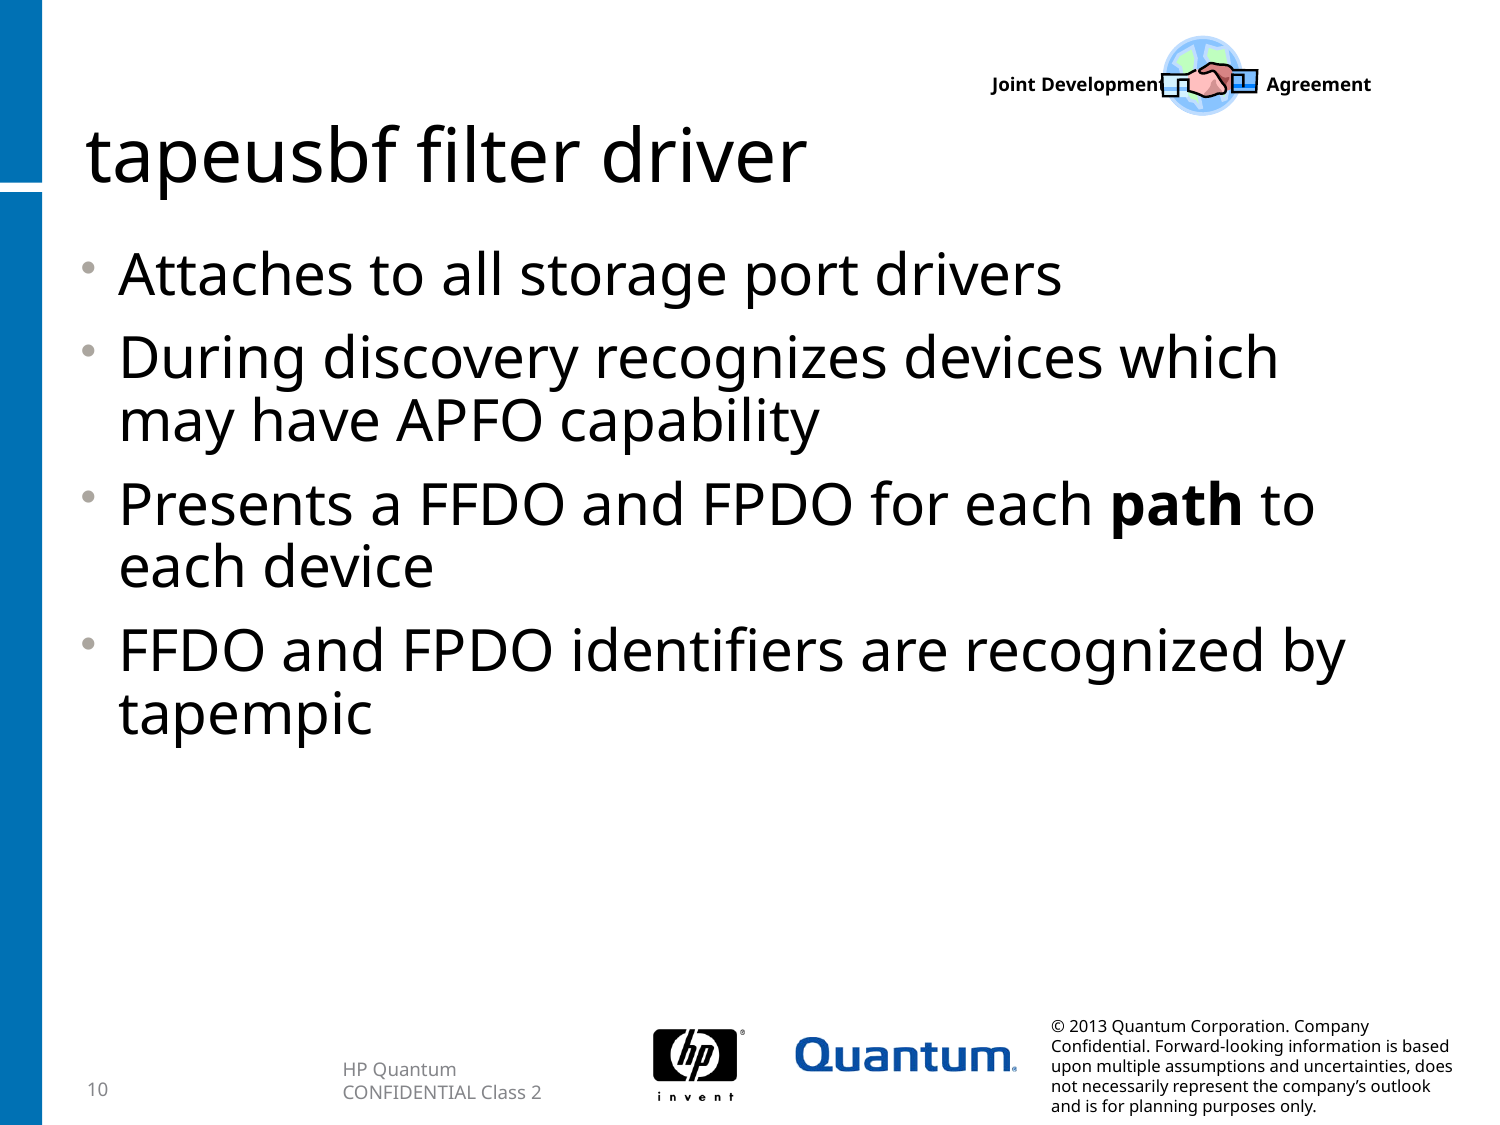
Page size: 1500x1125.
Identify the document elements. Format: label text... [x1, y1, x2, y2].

footer HP Quantum CONFIDENTIAL Class 2 [327, 1074, 583, 1111]
picture [653, 1029, 745, 1101]
picture [788, 1028, 1028, 1083]
list Attaches to all storage port drivers During discovery recognizes devices which may have APFO capability Presents a FFDO and FPDO for each path to each device FFDO and FPDO identifiers are recognized by tapempic [65, 237, 1423, 998]
slide_number 10 [71, 1074, 136, 1111]
title tapeusbf filter driver [70, 18, 1424, 207]
